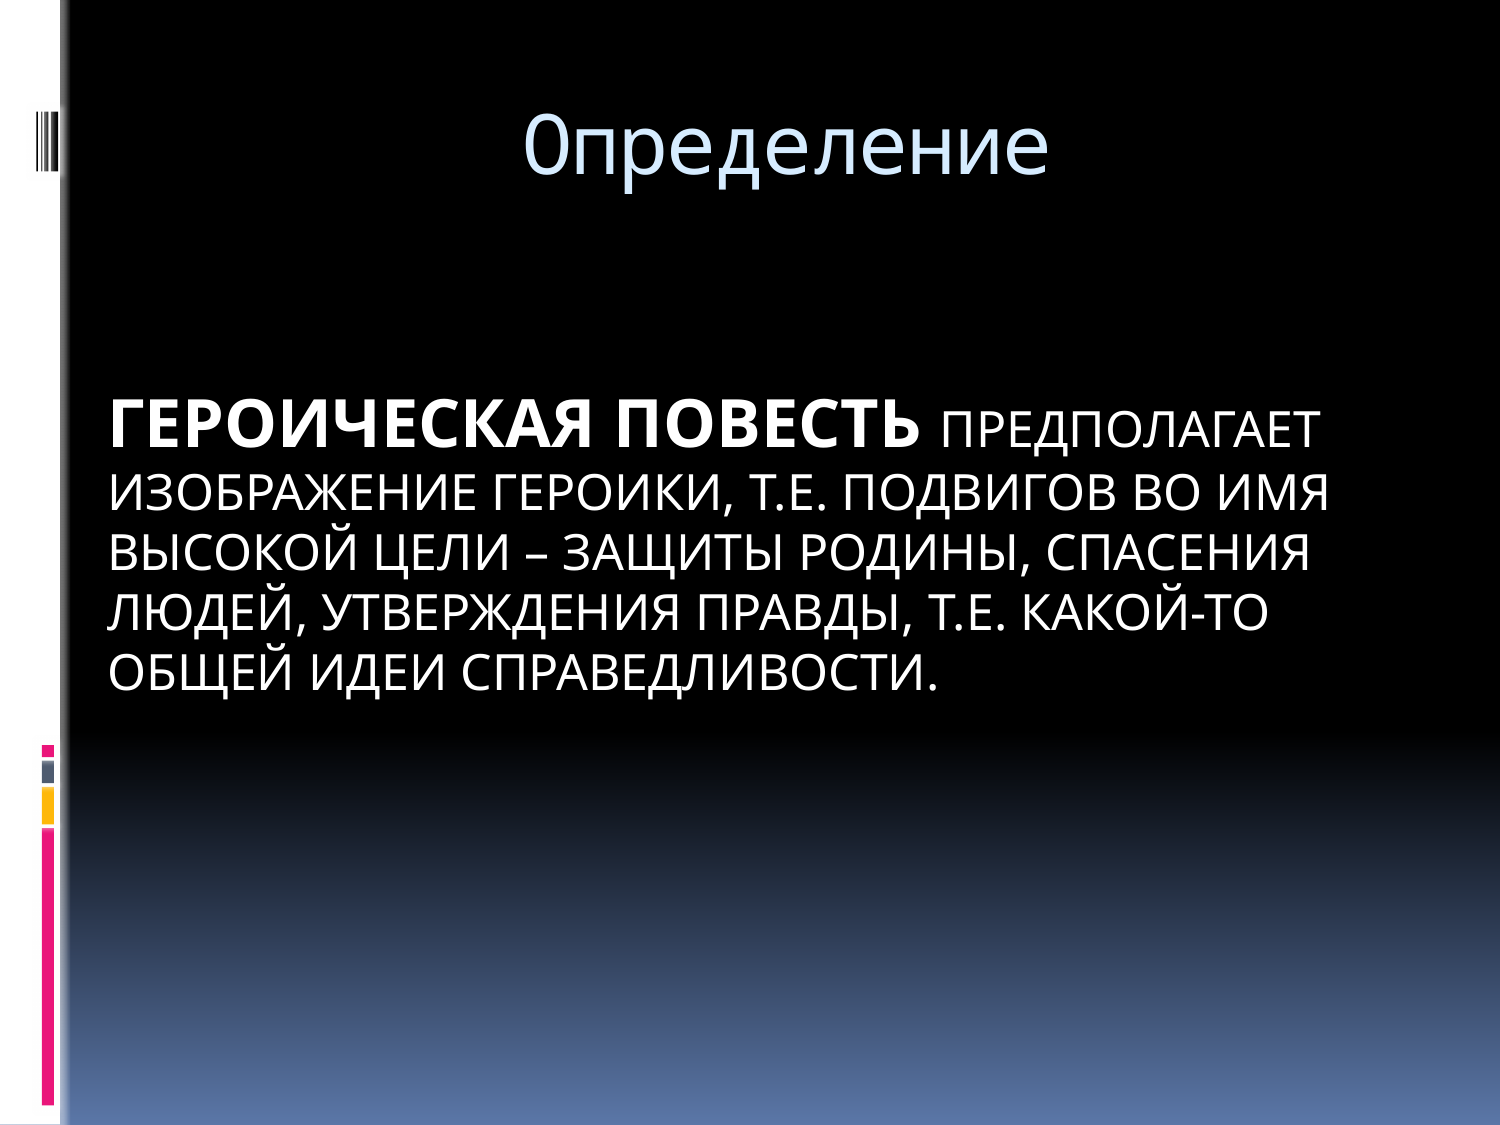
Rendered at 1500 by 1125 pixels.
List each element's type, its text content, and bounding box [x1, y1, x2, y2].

text_box ГЕРОИЧЕСКАЯ ПОВЕСТЬ ПРЕДПОЛАГАЕТ ИЗОБРАЖЕНИЕ ГЕРОИКИ, Т.Е. ПОДВИГОВ ВО ИМЯ ВЫСОКОЙ ЦЕЛИ – ЗАЩИТЫ РОДИНЫ, СПАСЕНИЯ ЛЮДЕЙ, УТВЕРЖДЕНИЯ ПРАВДЫ, Т.Е. КАКОЙ-ТО ОБЩЕЙ ИДЕИ СПРАВЕДЛИВОСТИ. [92, 373, 1475, 709]
title Определение [150, 83, 1425, 234]
